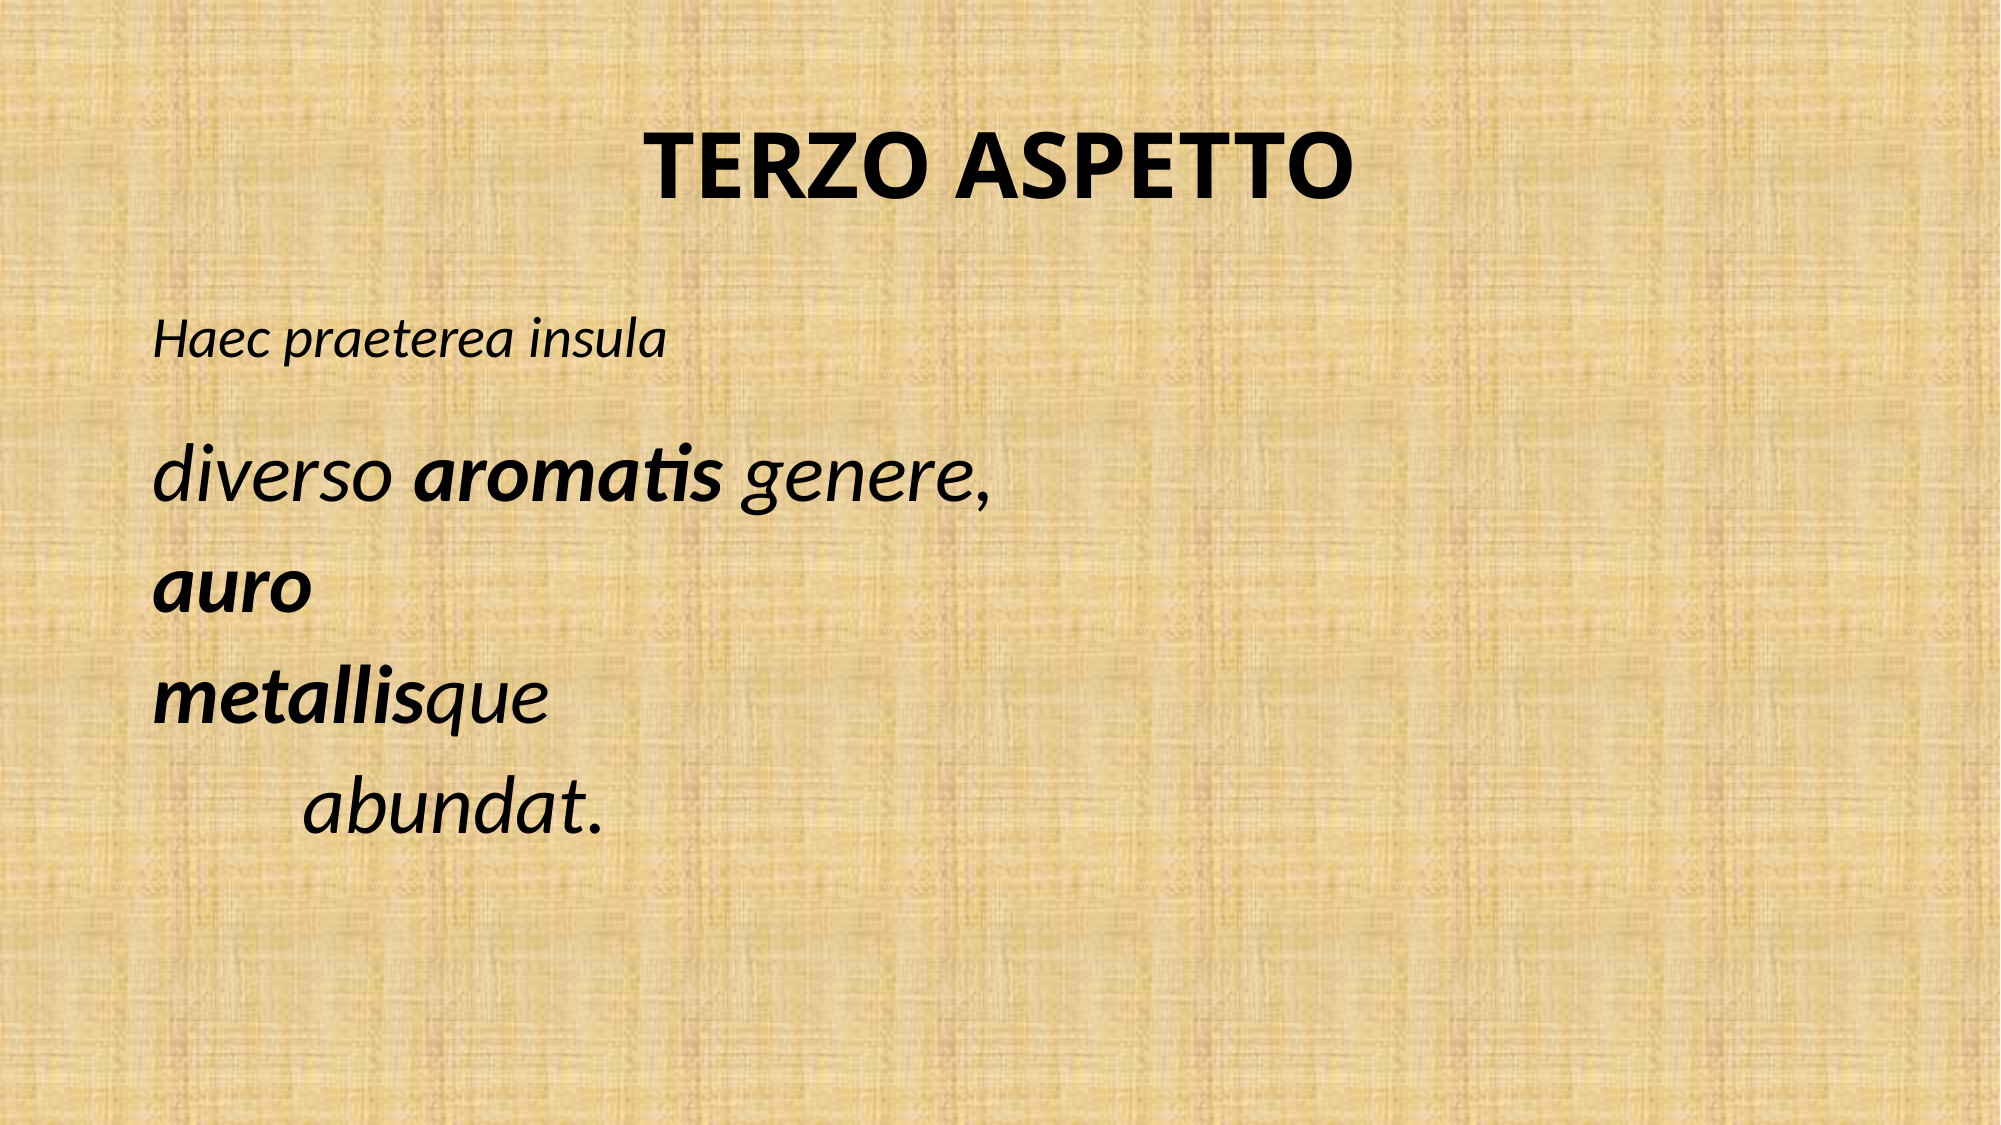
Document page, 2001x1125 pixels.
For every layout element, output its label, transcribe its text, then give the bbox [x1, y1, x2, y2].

picture [0, 0, 2001, 1125]
list Haec praeterea insula diverso aromatis genere, auro metallisque abundat. [137, 299, 1863, 1014]
title TERZO ASPETTO [137, 59, 1863, 278]
